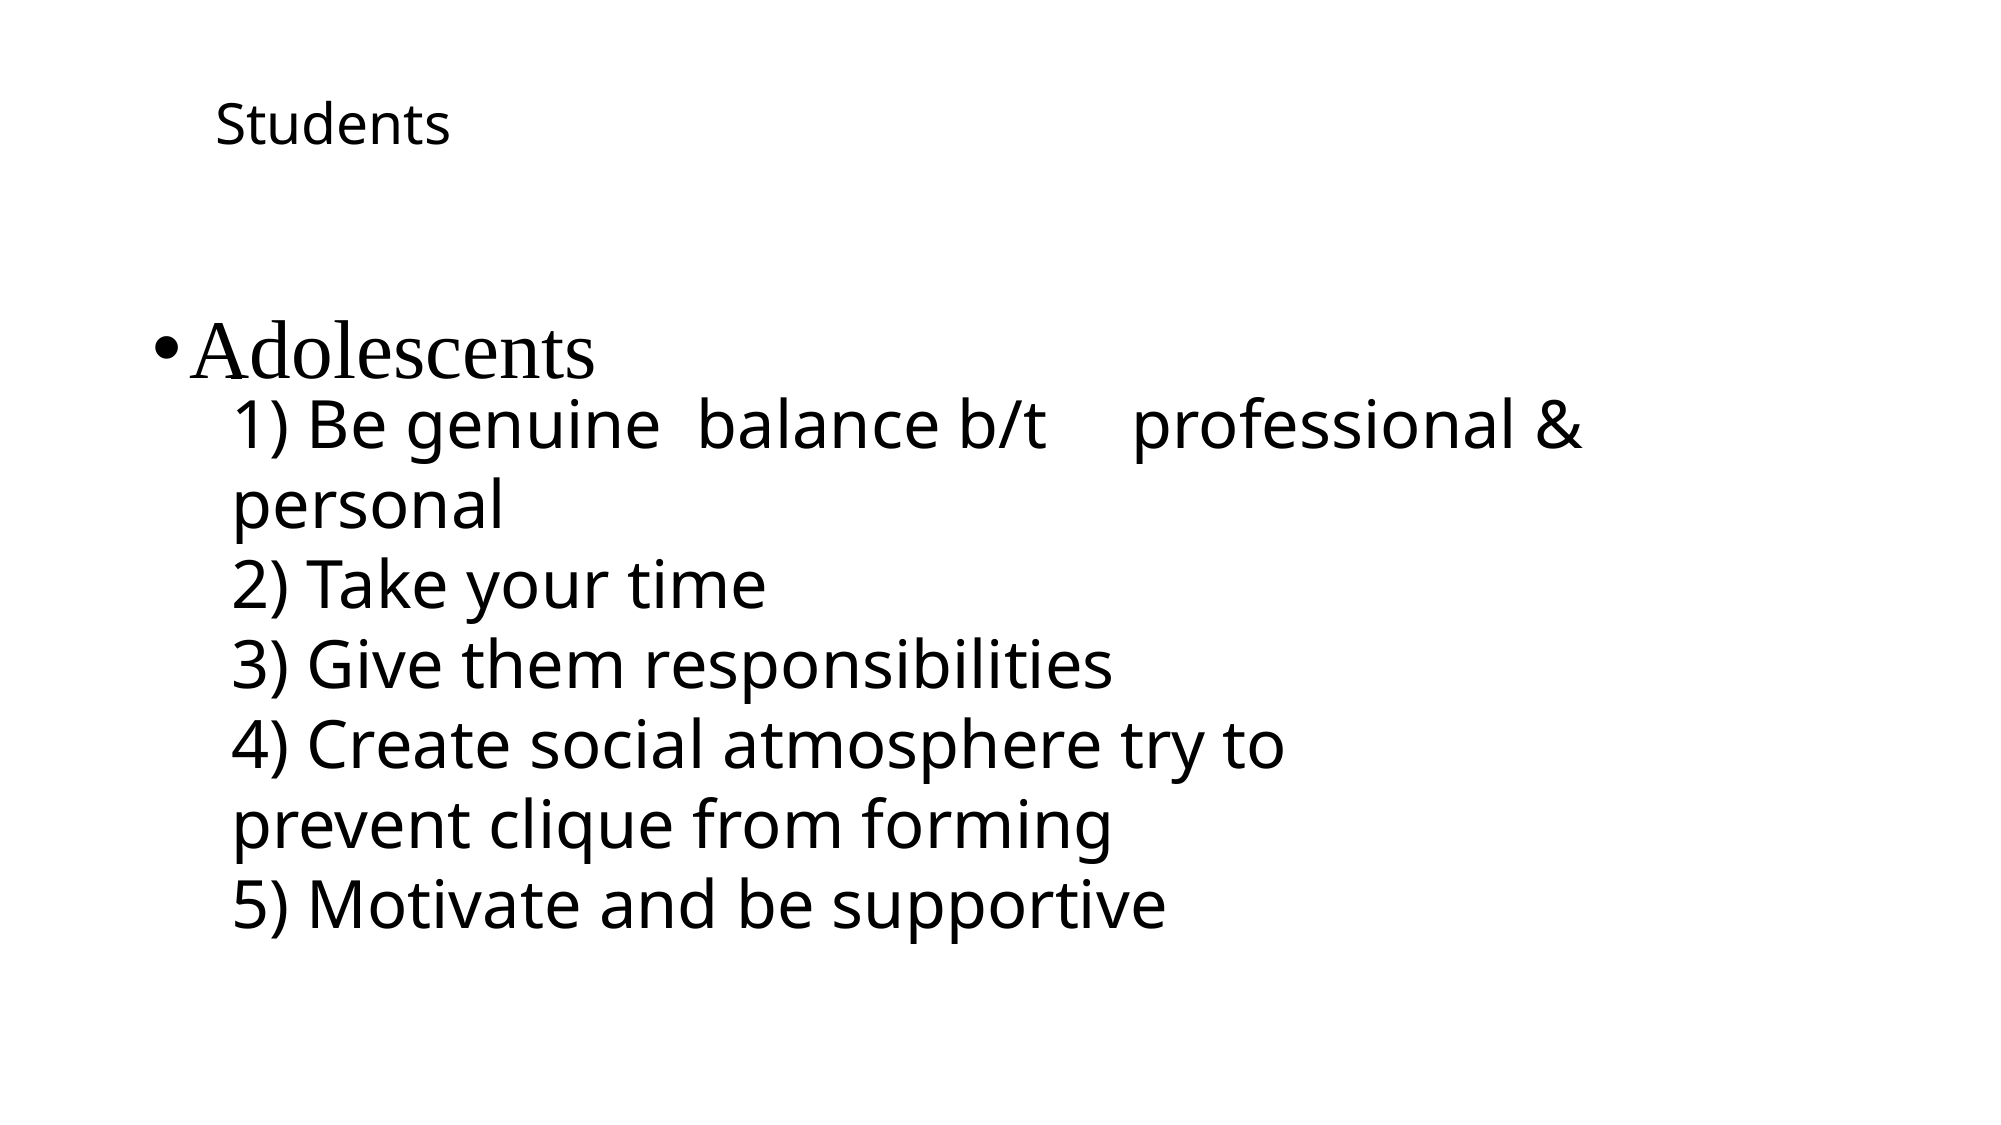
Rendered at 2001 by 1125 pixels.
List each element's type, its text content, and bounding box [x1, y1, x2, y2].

text_box 1) Be genuine balance b/t professional & personal 2) Take your time 3) Give them responsibilities 4) Create social atmosphere try to prevent clique from forming 5) Motivate and be supportive [216, 329, 1600, 950]
title Students [200, 87, 1900, 234]
list Adolescents [137, 299, 1863, 1014]
